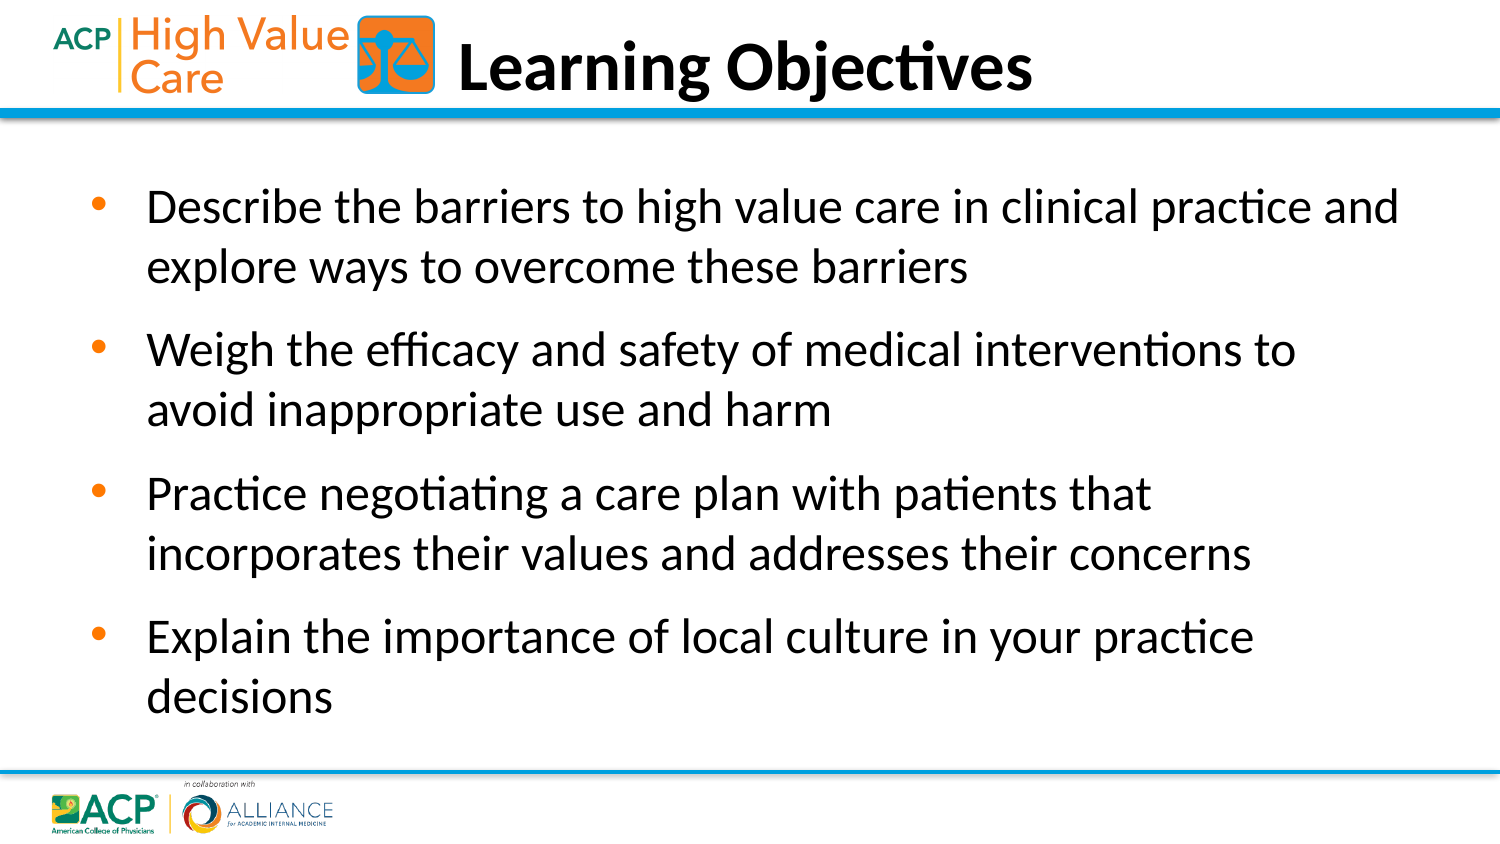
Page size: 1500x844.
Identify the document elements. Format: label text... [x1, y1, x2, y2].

text_box Learning Objectives [443, 0, 1500, 141]
picture [53, 15, 435, 94]
list Describe the barriers to high value care in clinical practice and explore ways to overcome these barriers Weigh the efficacy and safety of medical interventions to avoid inappropriate use and harm Practice negotiating a care plan with patients that incorporates their values and addresses their concerns Explain the importance of local culture in your practice decisions [75, 165, 1425, 684]
